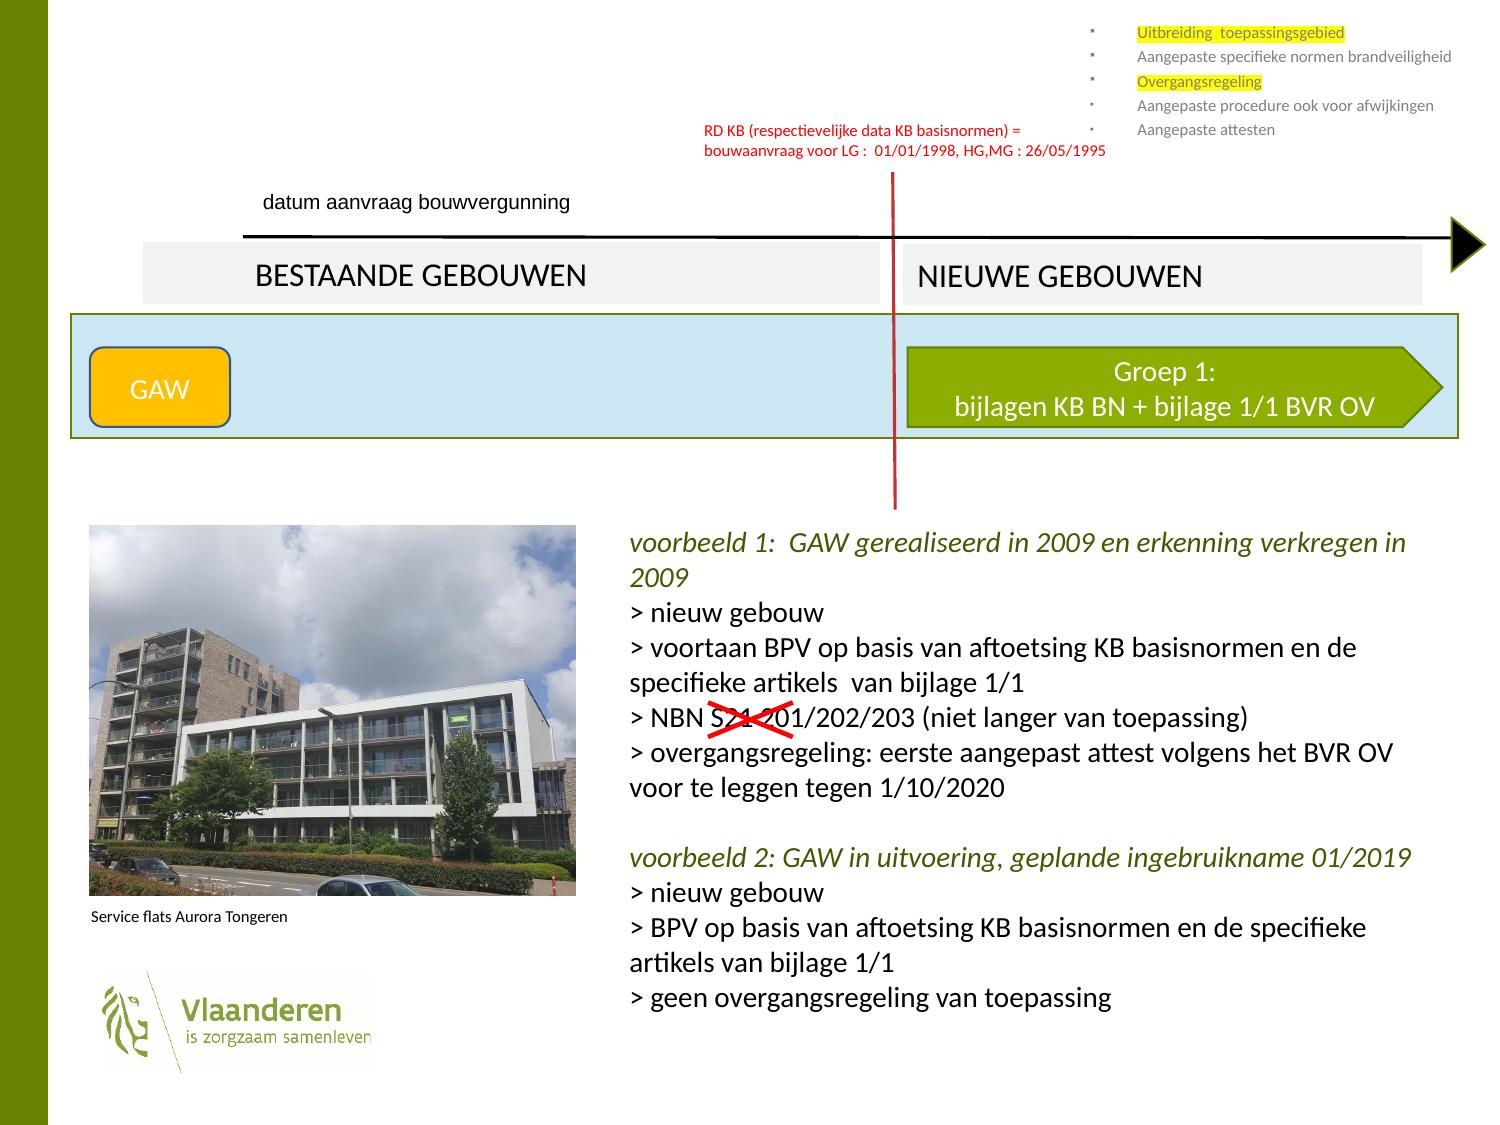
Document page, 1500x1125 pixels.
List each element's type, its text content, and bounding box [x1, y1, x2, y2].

text_box [1472, 233, 1487, 257]
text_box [892, 306, 896, 510]
text_box Uitbreiding toepassingsgebied Aangepaste specifieke normen brandveiligheid Overgangsregeling Aangepaste procedure ook voor afwijkingen Aangepaste attesten [1042, 24, 1470, 161]
text_box Service flats Aurora Tongeren [76, 898, 304, 934]
text_box [896, 313, 1459, 439]
text_box [70, 313, 892, 439]
text_box Groep 1: bijlagen KB BN + bijlage 1/1 BVR OV [906, 346, 1444, 429]
picture [89, 525, 576, 896]
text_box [142, 181, 1472, 306]
picture [102, 971, 371, 1073]
text_box voorbeeld 1: GAW gerealiseerd in 2009 en erkenning verkregen in 2009 > nieuw gebouw > voortaan BPV op basis van aftoetsing KB basisnormen en de specifieke artikels van bijlage 1/1 > NBN S21 201/202/203 (niet langer van toepassing) > overgangsregeling: eerste aangepast attest volgens het BVR OV voor te leggen tegen 1/10/2020 voorbeeld 2: GAW in uitvoering, geplande ingebruikname 01/2019 > nieuw gebouw > BPV op basis van aftoetsing KB basisnormen en de specifieke artikels van bijlage 1/1 > geen overgangsregeling van toepassing [614, 516, 1469, 1066]
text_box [707, 702, 793, 737]
text_box GAW [89, 347, 231, 427]
text_box RD KB (respectievelijke data KB basisnormen) = bouwaanvraag voor LG : 01/01/1998, HG,MG : 26/05/1995 [689, 112, 1126, 167]
